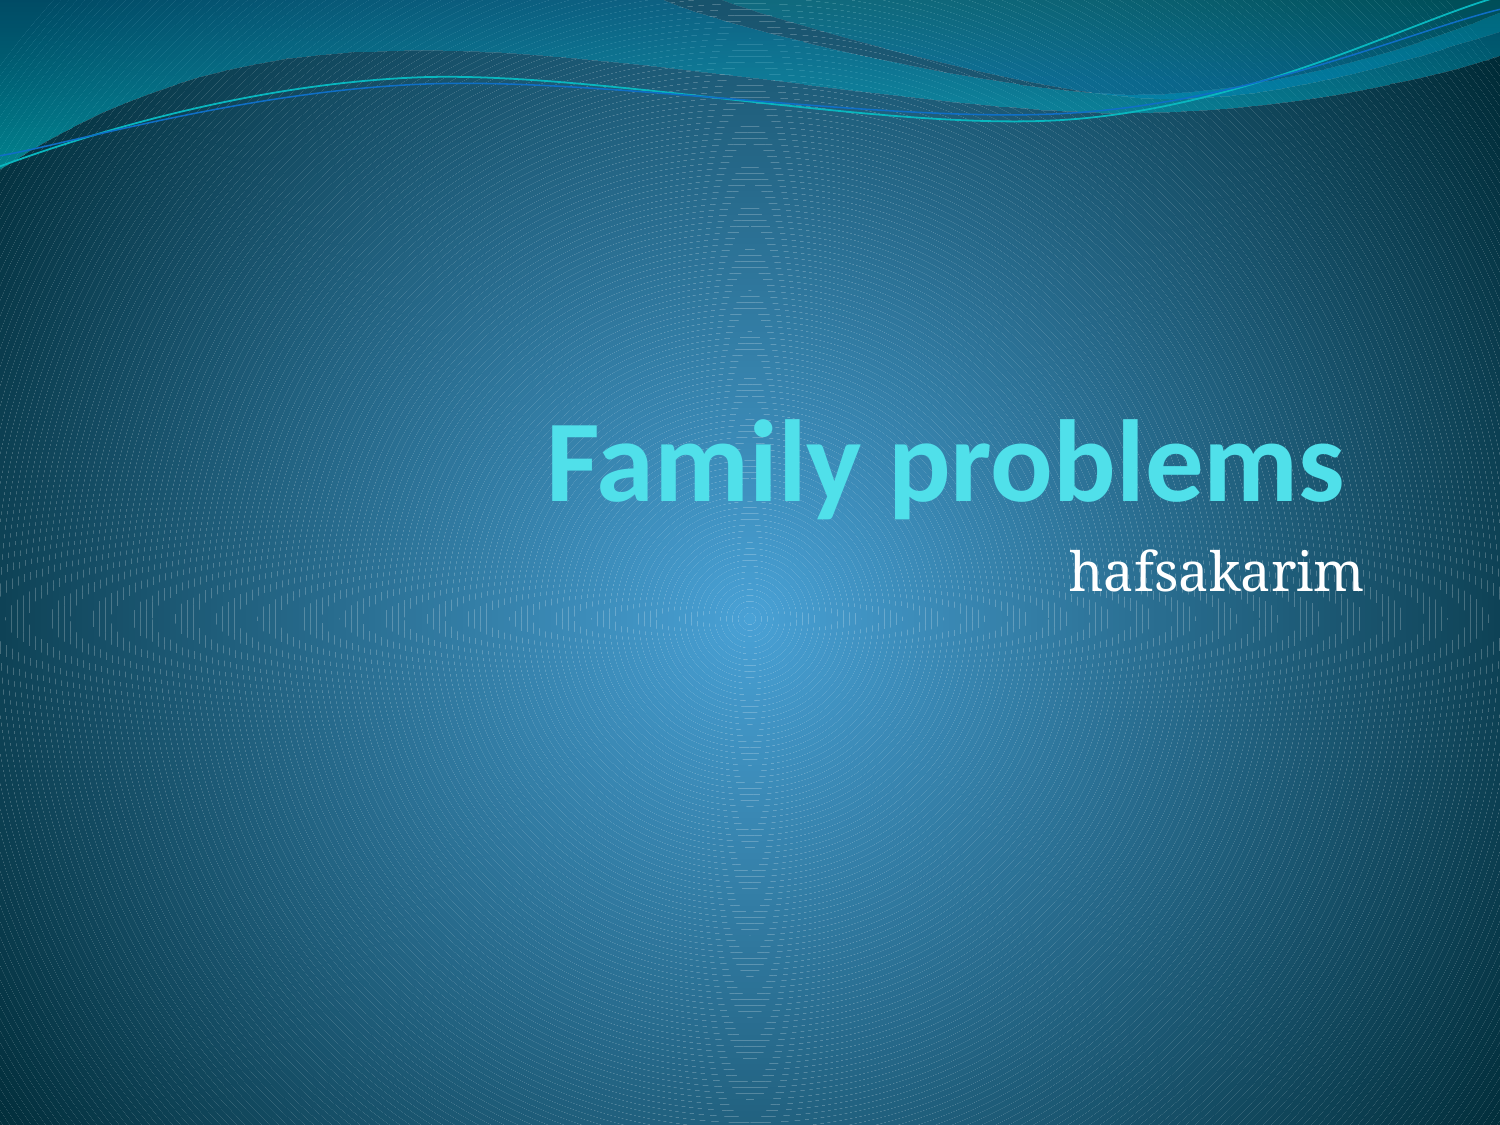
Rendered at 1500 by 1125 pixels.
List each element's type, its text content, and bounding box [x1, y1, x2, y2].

subtitle hafsakarim [87, 529, 1376, 818]
title Family problems [87, 224, 1376, 525]
